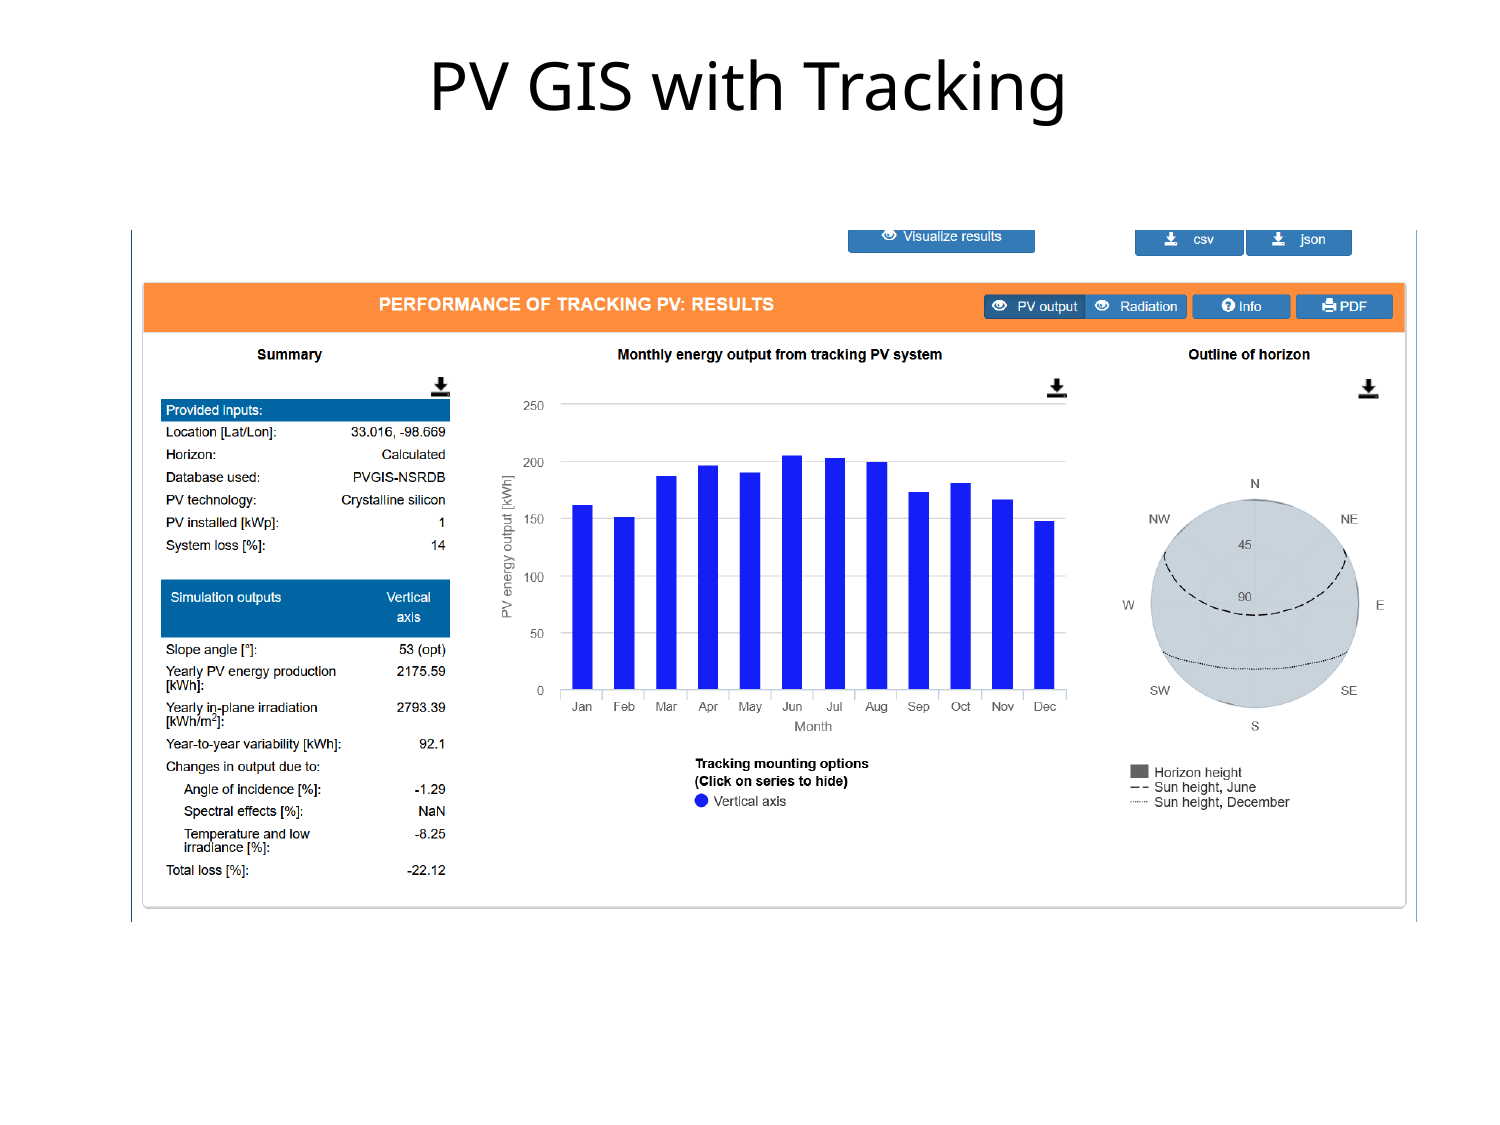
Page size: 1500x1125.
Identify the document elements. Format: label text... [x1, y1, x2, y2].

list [119, 230, 1417, 922]
title PV GIS with Tracking [120, 32, 1378, 146]
